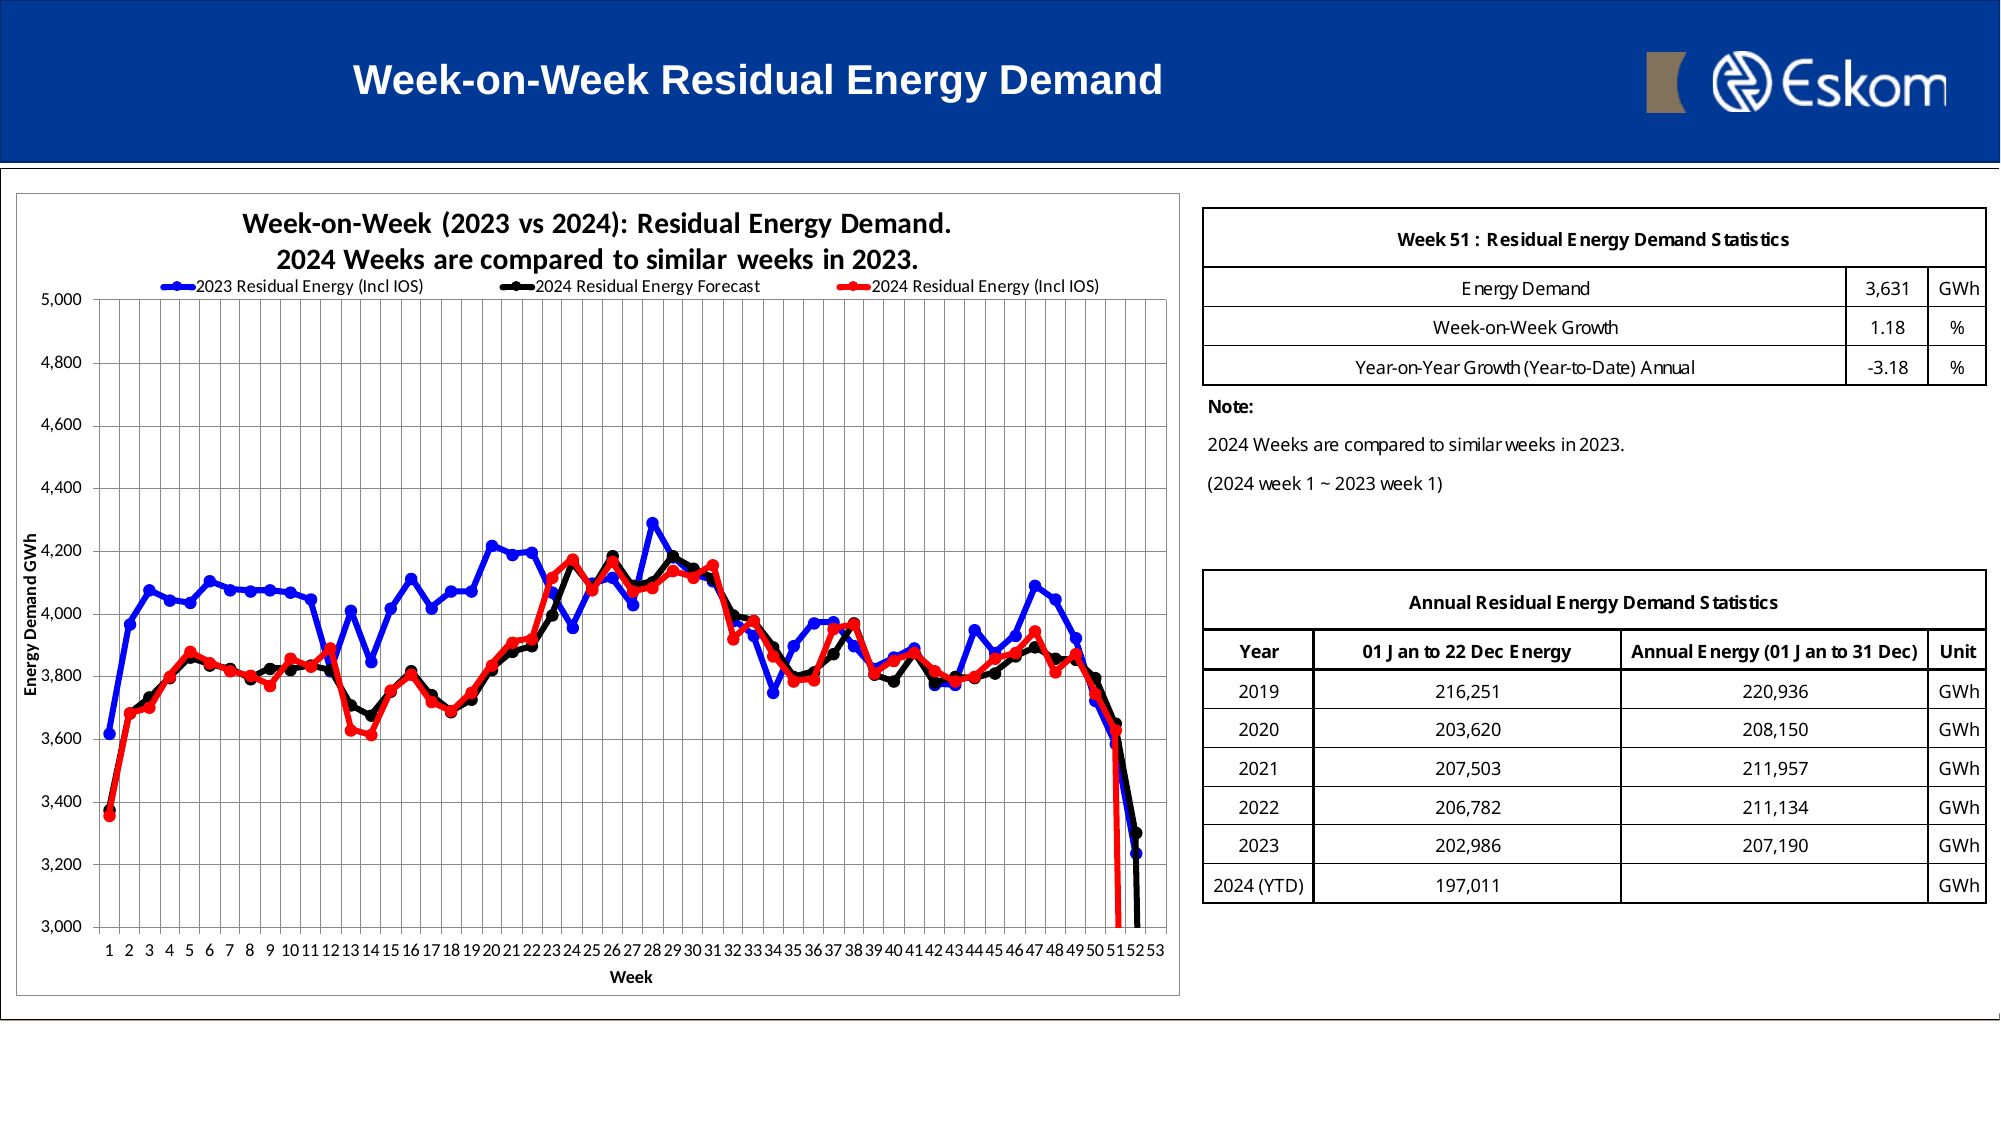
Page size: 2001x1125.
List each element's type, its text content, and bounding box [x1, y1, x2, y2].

text_box Week-on-Week Residual Energy Demand [338, 27, 1284, 137]
picture [0, 168, 2000, 1021]
